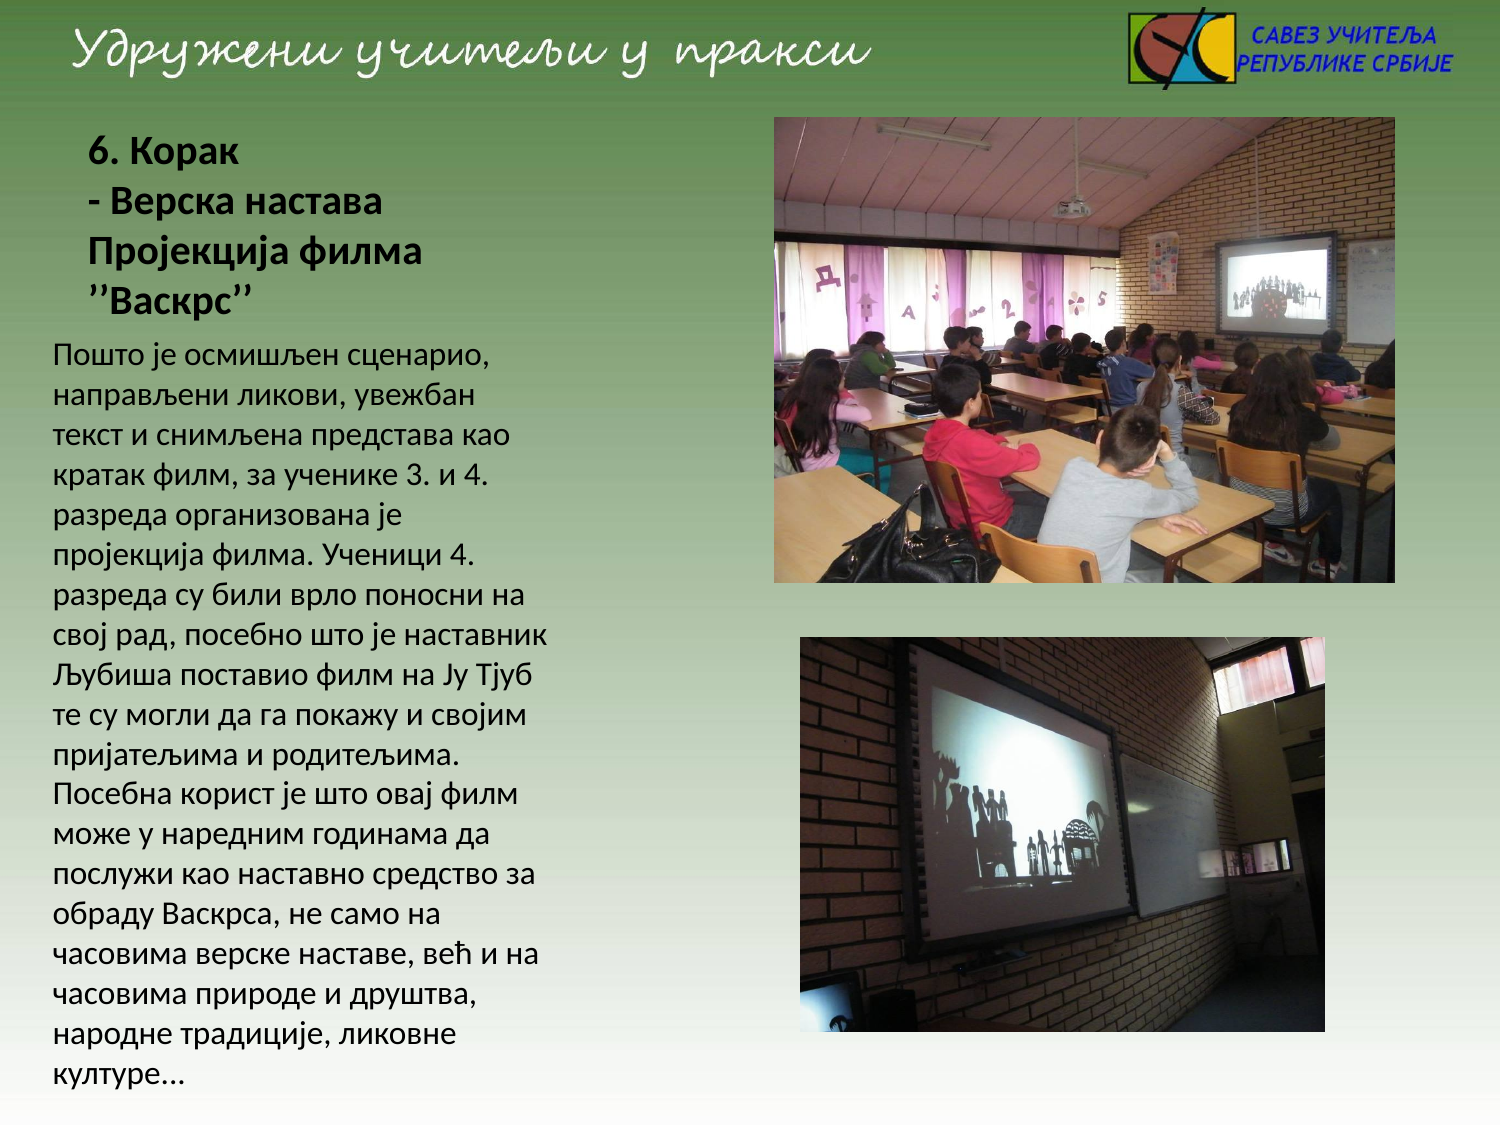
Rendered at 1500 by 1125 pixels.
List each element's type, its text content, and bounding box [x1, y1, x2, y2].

list Пошто је осмишљен сценарио, направљени ликови, увежбан текст и снимљена представа као кратак филм, за ученике 3. и 4. разреда организована је пројекција филма. Ученици 4. разреда су били врло поносни на свој рад, посебно што је наставник Љубиша поставио филм на Ју Тјуб те су могли да га покажу и својим пријатељима и родитељима. Посебна корист је што овај филм може у наредним годинама да послужи као наставно средство за обраду Васкрса, не само на часовима верске наставе, већ и на часовима природе и друштва, народне традиције, ликовне културе... [37, 324, 569, 1101]
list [774, 117, 1395, 583]
title 6. Корак - Верска настава Пројекција филма ’’Васкрс’’ [72, 74, 567, 324]
picture [0, 0, 1500, 1125]
